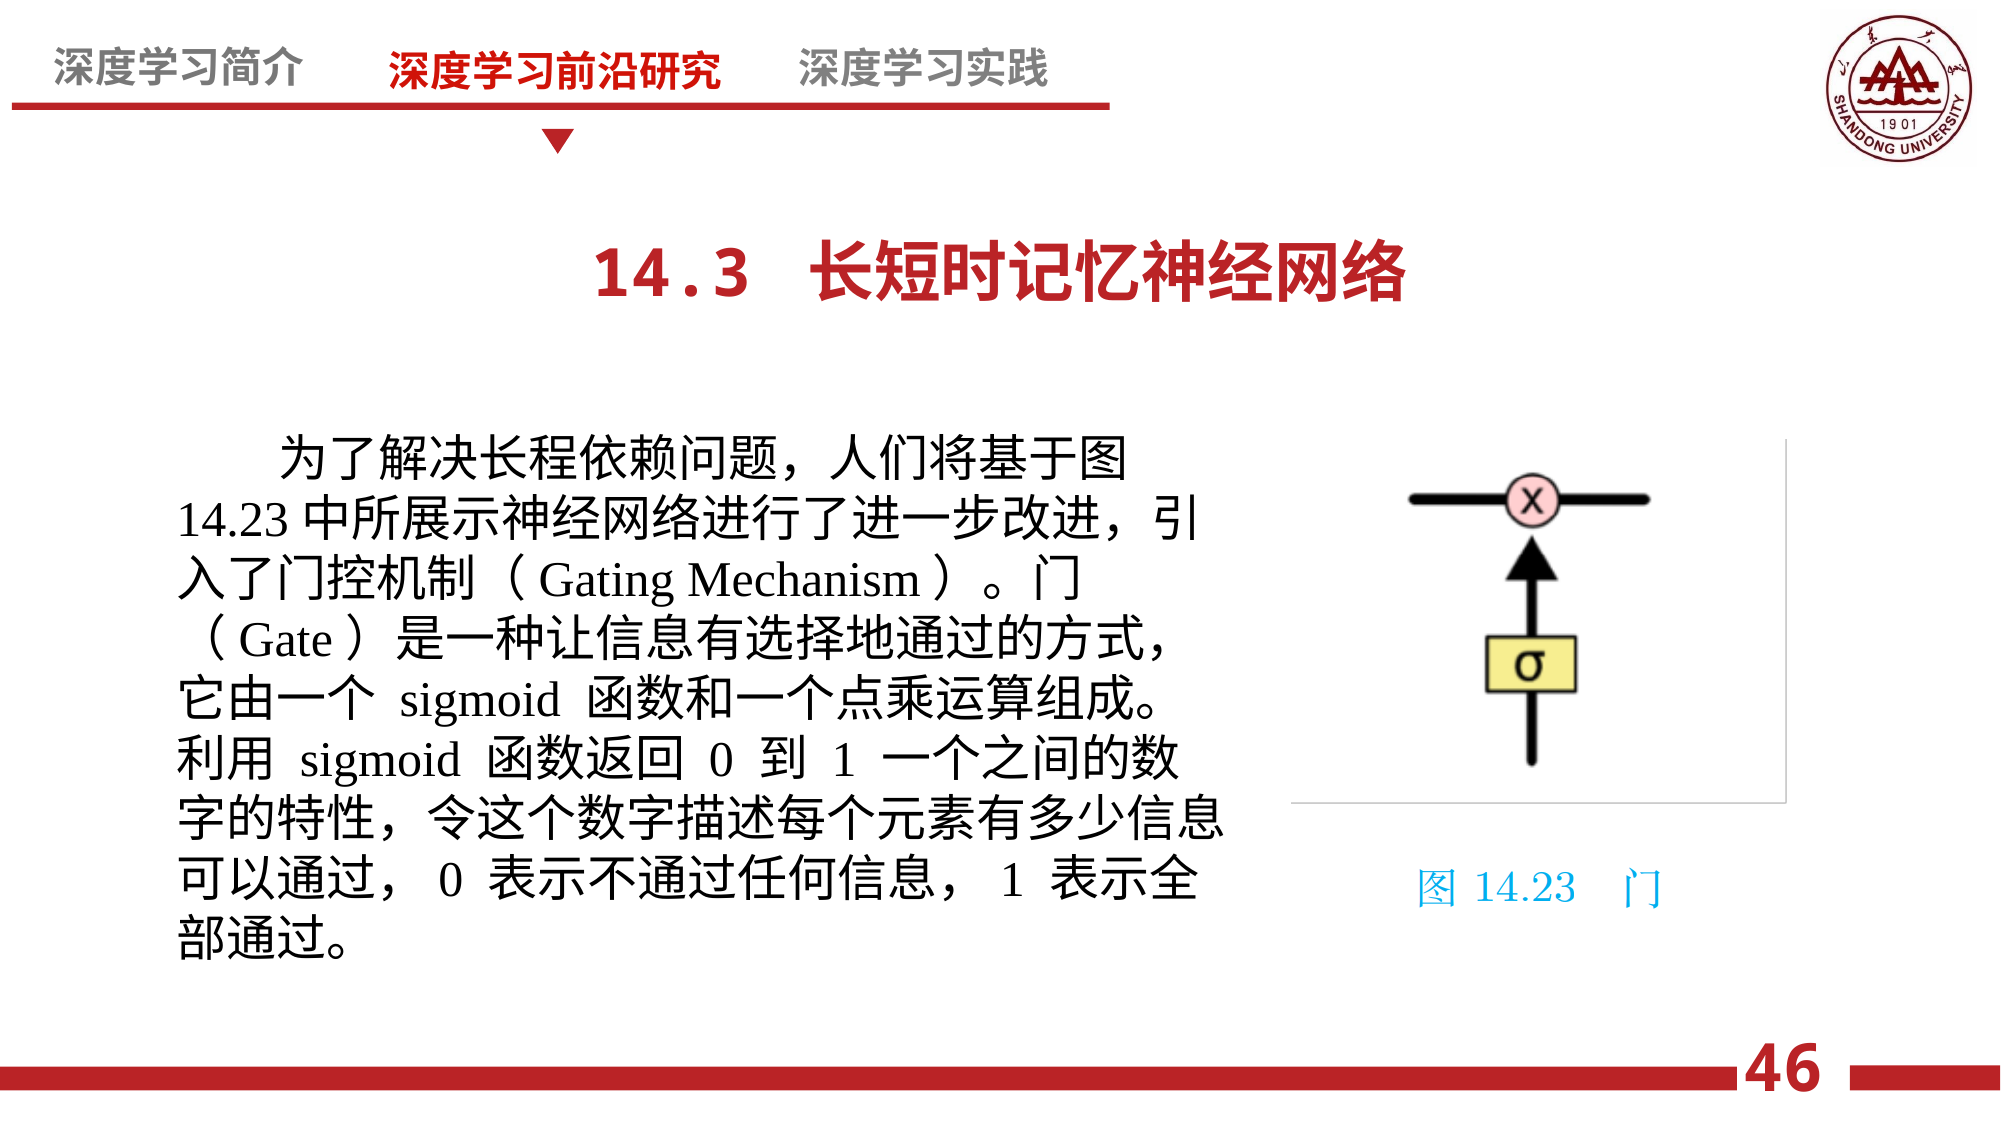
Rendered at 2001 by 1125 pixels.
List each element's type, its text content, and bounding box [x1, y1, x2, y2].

picture [1820, 9, 1977, 167]
text_box 为了解决长程依赖问题，人们将基于图14.23中所展示神经网络进行了进一步改进，引入了门控机制（Gating Mechanism）。门（Gate）是一种让信息有选择地通过的方式，它由一个 sigmoid 函数和一个点乘运算组成。利用 sigmoid 函数返回 0 到 1 一个之间的数字的特性，令这个数字描述每个元素有多少信息可以通过，0 表示不通过任何信息，1 表示全部通过。 [161, 419, 1243, 974]
picture [1255, 401, 1812, 938]
text_box 14.3 长短时记忆神经网络 [576, 222, 1423, 318]
